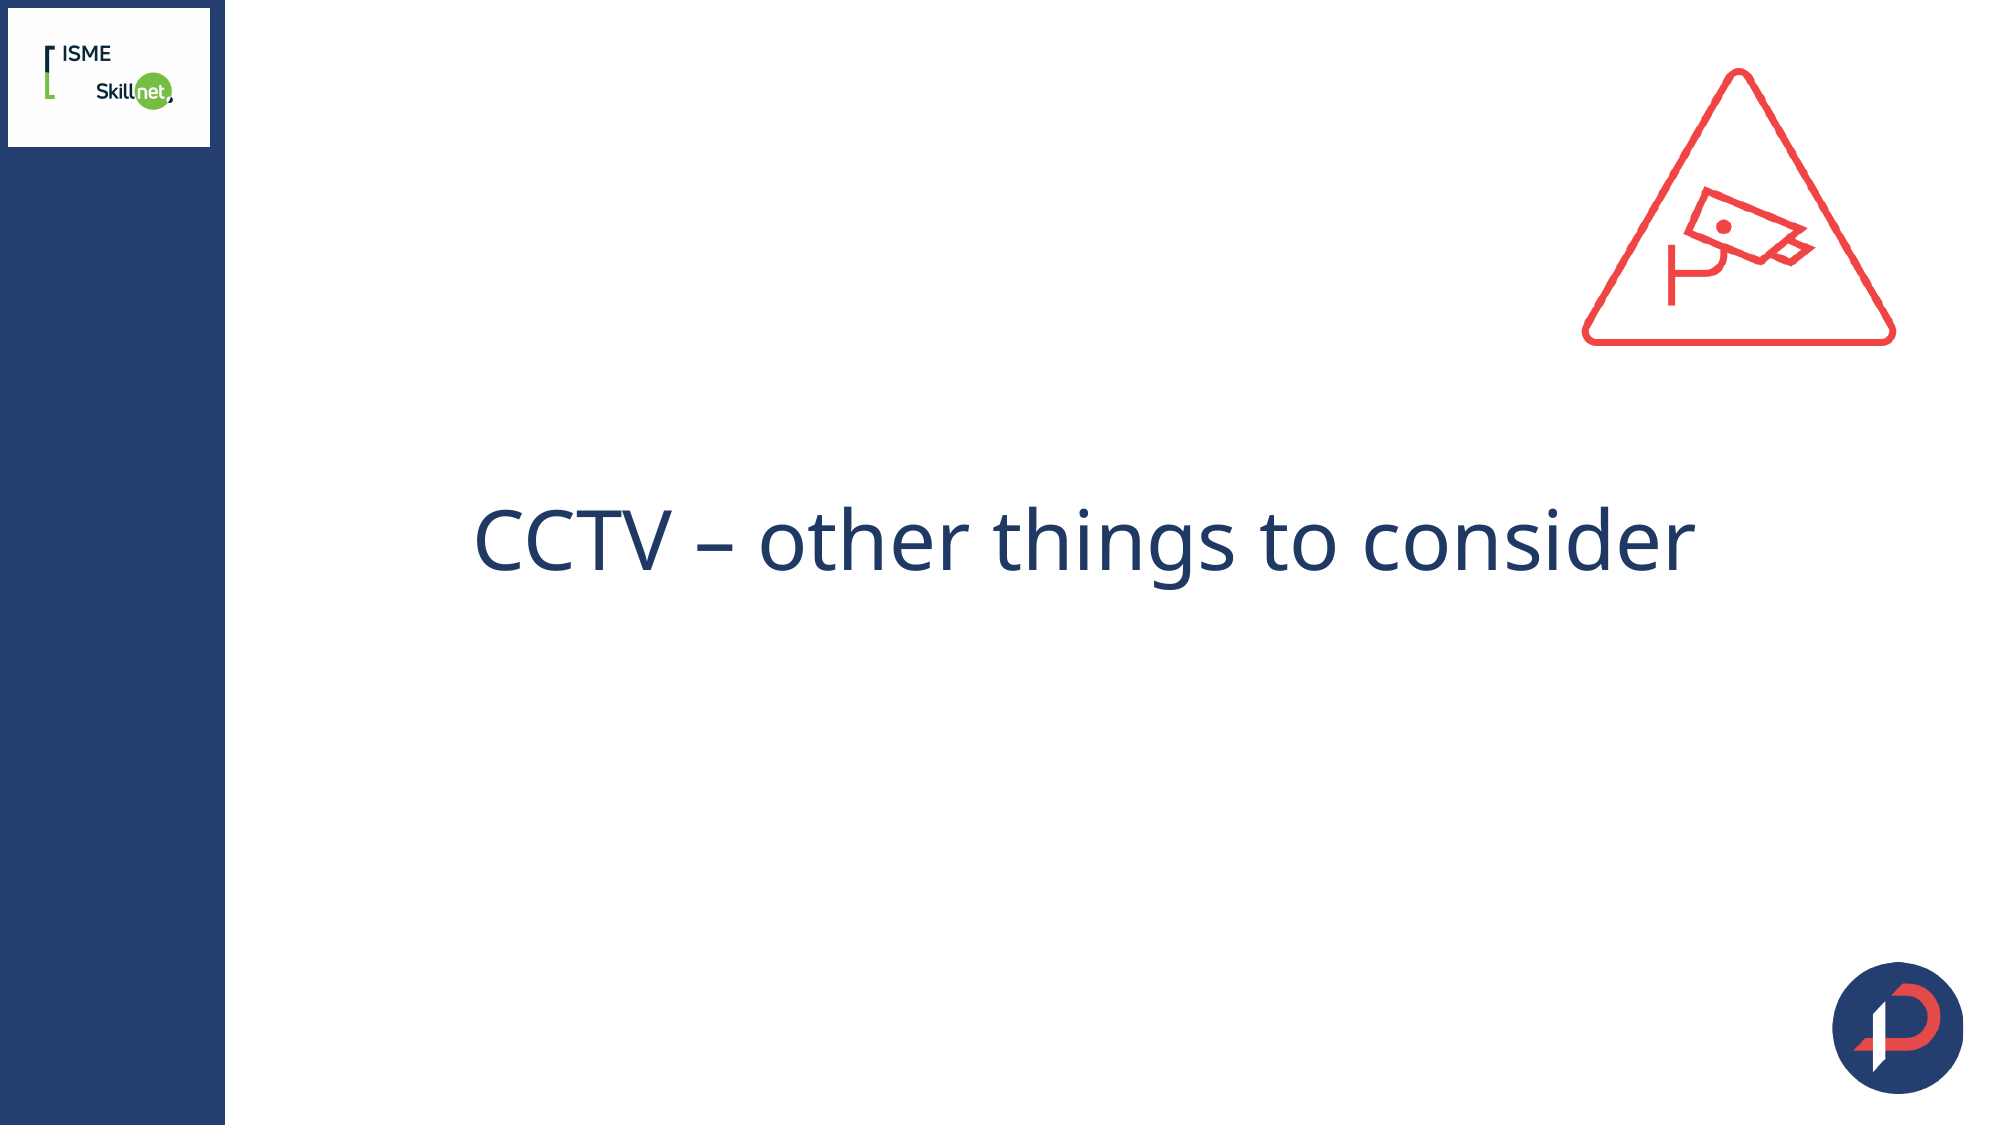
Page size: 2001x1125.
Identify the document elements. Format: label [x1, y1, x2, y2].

picture [0, 0, 225, 1125]
picture [1832, 962, 1964, 1094]
subtitle [225, 215, 1898, 979]
picture [1563, 31, 1914, 382]
